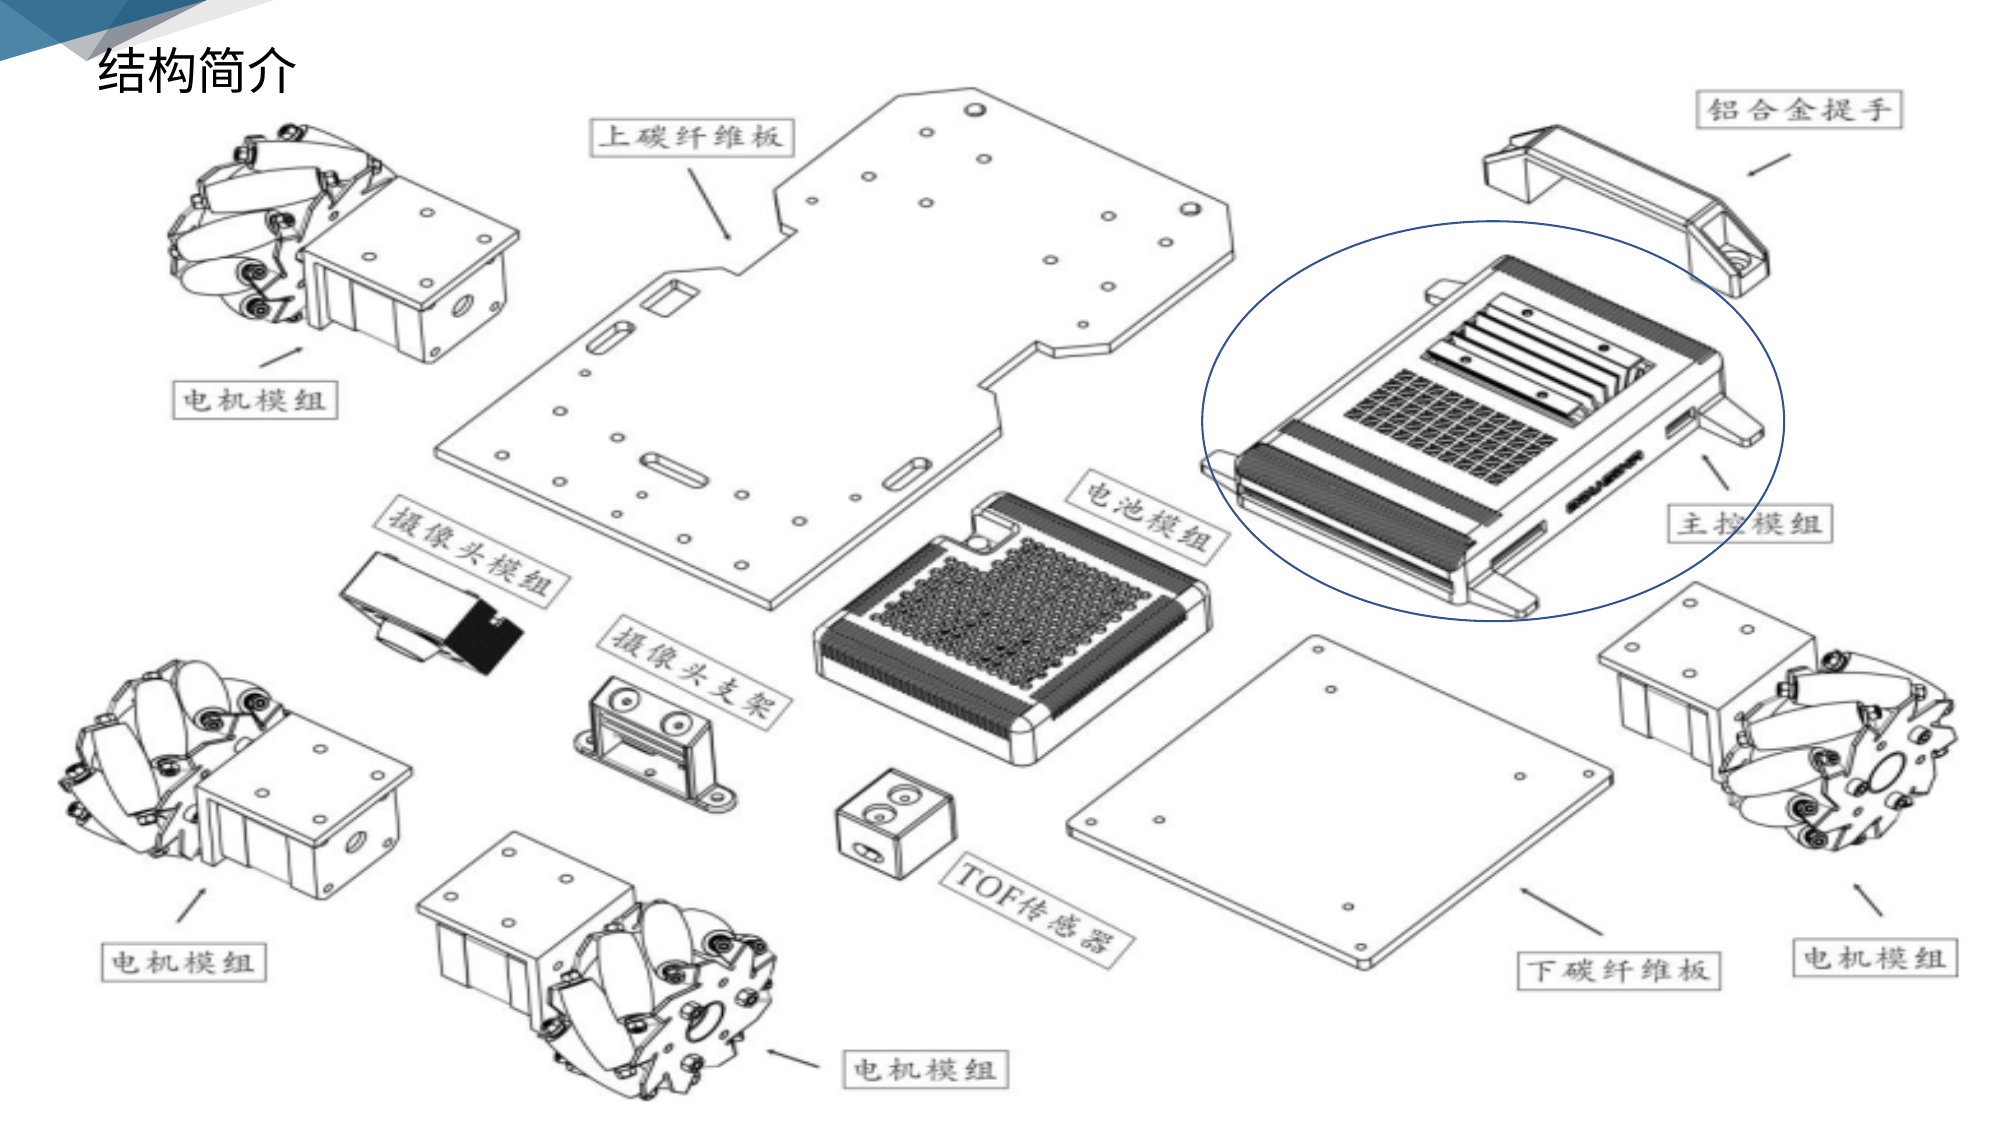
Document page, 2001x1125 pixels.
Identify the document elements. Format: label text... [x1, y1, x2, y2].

picture [0, 70, 2000, 1125]
text_box 结构简介 [82, 32, 470, 70]
